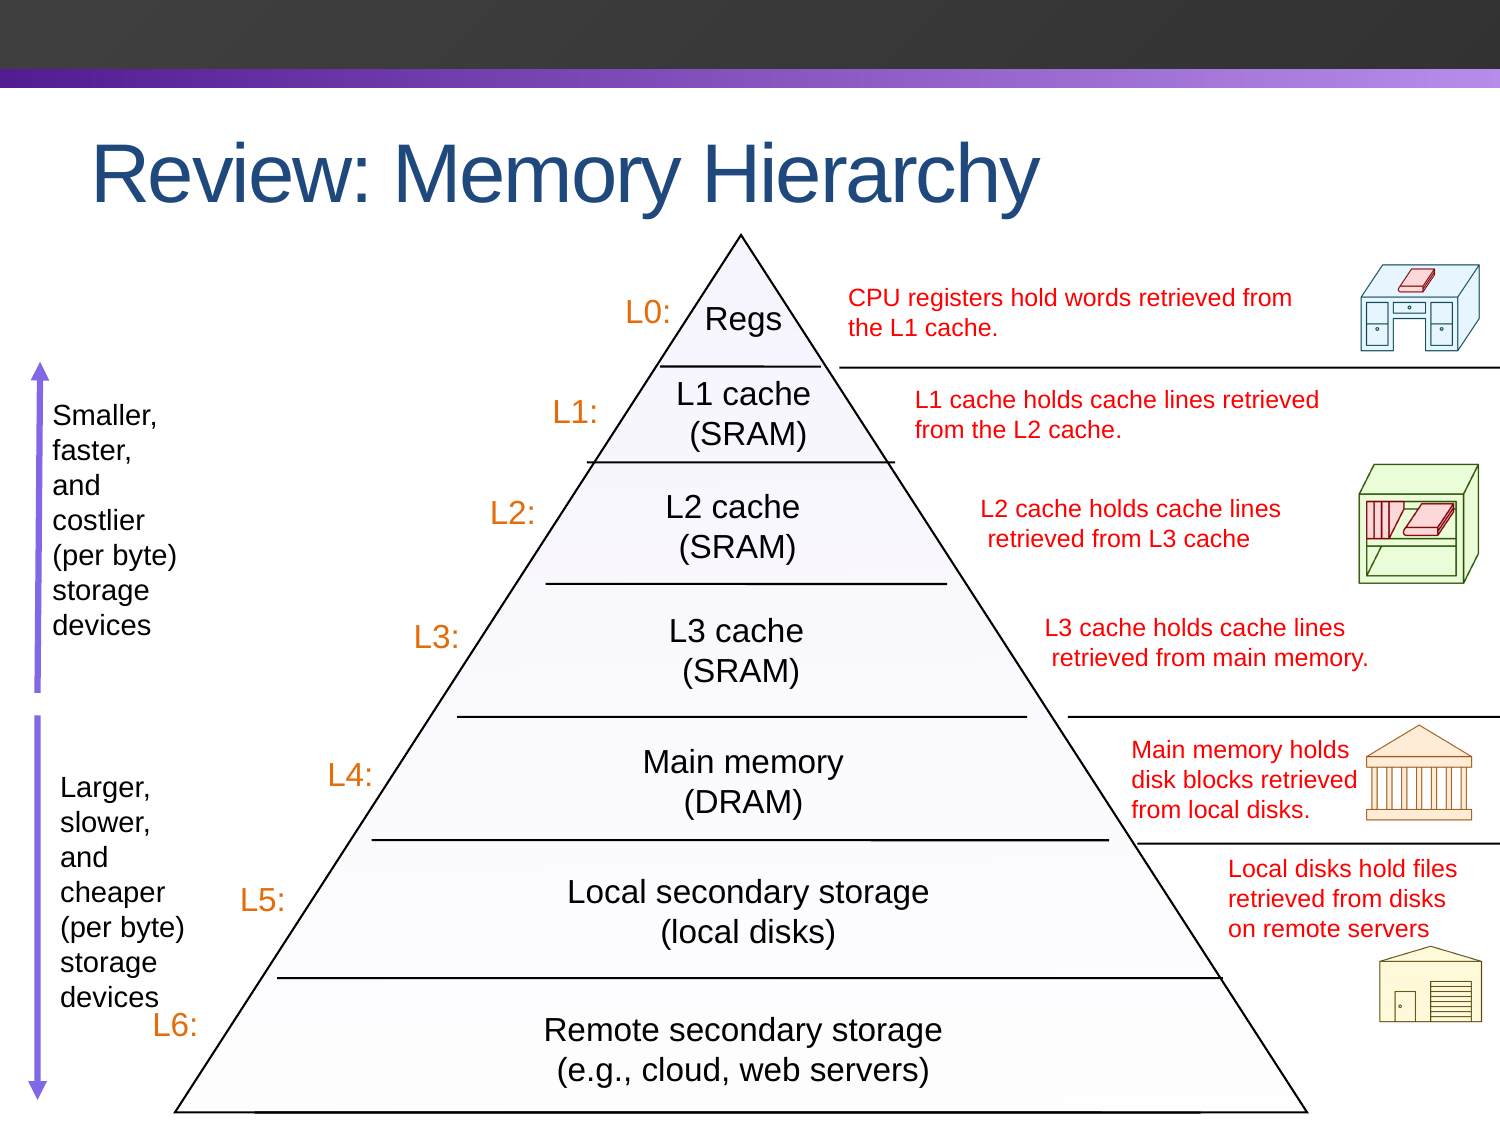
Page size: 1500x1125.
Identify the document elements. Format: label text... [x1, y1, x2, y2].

text_box Main memory (DRAM) [627, 733, 860, 828]
text_box L3 cache (SRAM) [654, 601, 829, 696]
text_box Larger, slower, and cheaper (per byte) storage devices [45, 760, 201, 1021]
text_box Local disks hold files retrieved from disks on remote servers [1213, 844, 1500, 950]
text_box [33, 361, 47, 693]
text_box [705, 234, 777, 290]
text_box L5: [225, 870, 301, 925]
text_box L2: [474, 483, 551, 539]
picture [1375, 942, 1485, 1026]
text_box L3 cache holds cache lines retrieved from main memory. [1029, 604, 1500, 679]
text_box L4: [312, 745, 389, 800]
picture [1362, 723, 1475, 823]
text_box L2 cache (SRAM) [650, 477, 825, 573]
picture [1356, 262, 1484, 354]
text_box Remote secondary storage (e.g., cloud, web servers) [528, 1000, 959, 1096]
text_box L1 cache holds cache lines retrieved from the L2 cache. [900, 376, 1366, 451]
text_box [31, 715, 44, 1100]
text_box L3: [398, 607, 475, 663]
text_box L6: [137, 995, 214, 1050]
text_box CPU registers hold words retrieved from the L1 cache. [833, 274, 1313, 350]
text_box Main memory holds disk blocks retrieved from local disks. [1116, 726, 1475, 831]
text_box L2 cache holds cache lines retrieved from L3 cache [965, 484, 1354, 560]
picture [1354, 461, 1483, 588]
text_box Local secondary storage (local disks) [552, 862, 945, 957]
text_box Smaller, faster, and costlier (per byte) storage devices [38, 388, 193, 649]
text_box L0: [610, 282, 687, 338]
text_box Regs [689, 290, 798, 345]
text_box [594, 315, 888, 462]
text_box L1: [537, 382, 614, 438]
title Review: Memory Hierarchy [75, 87, 1425, 250]
text_box L1 cache (SRAM) [661, 364, 836, 460]
text_box [174, 463, 1308, 1113]
